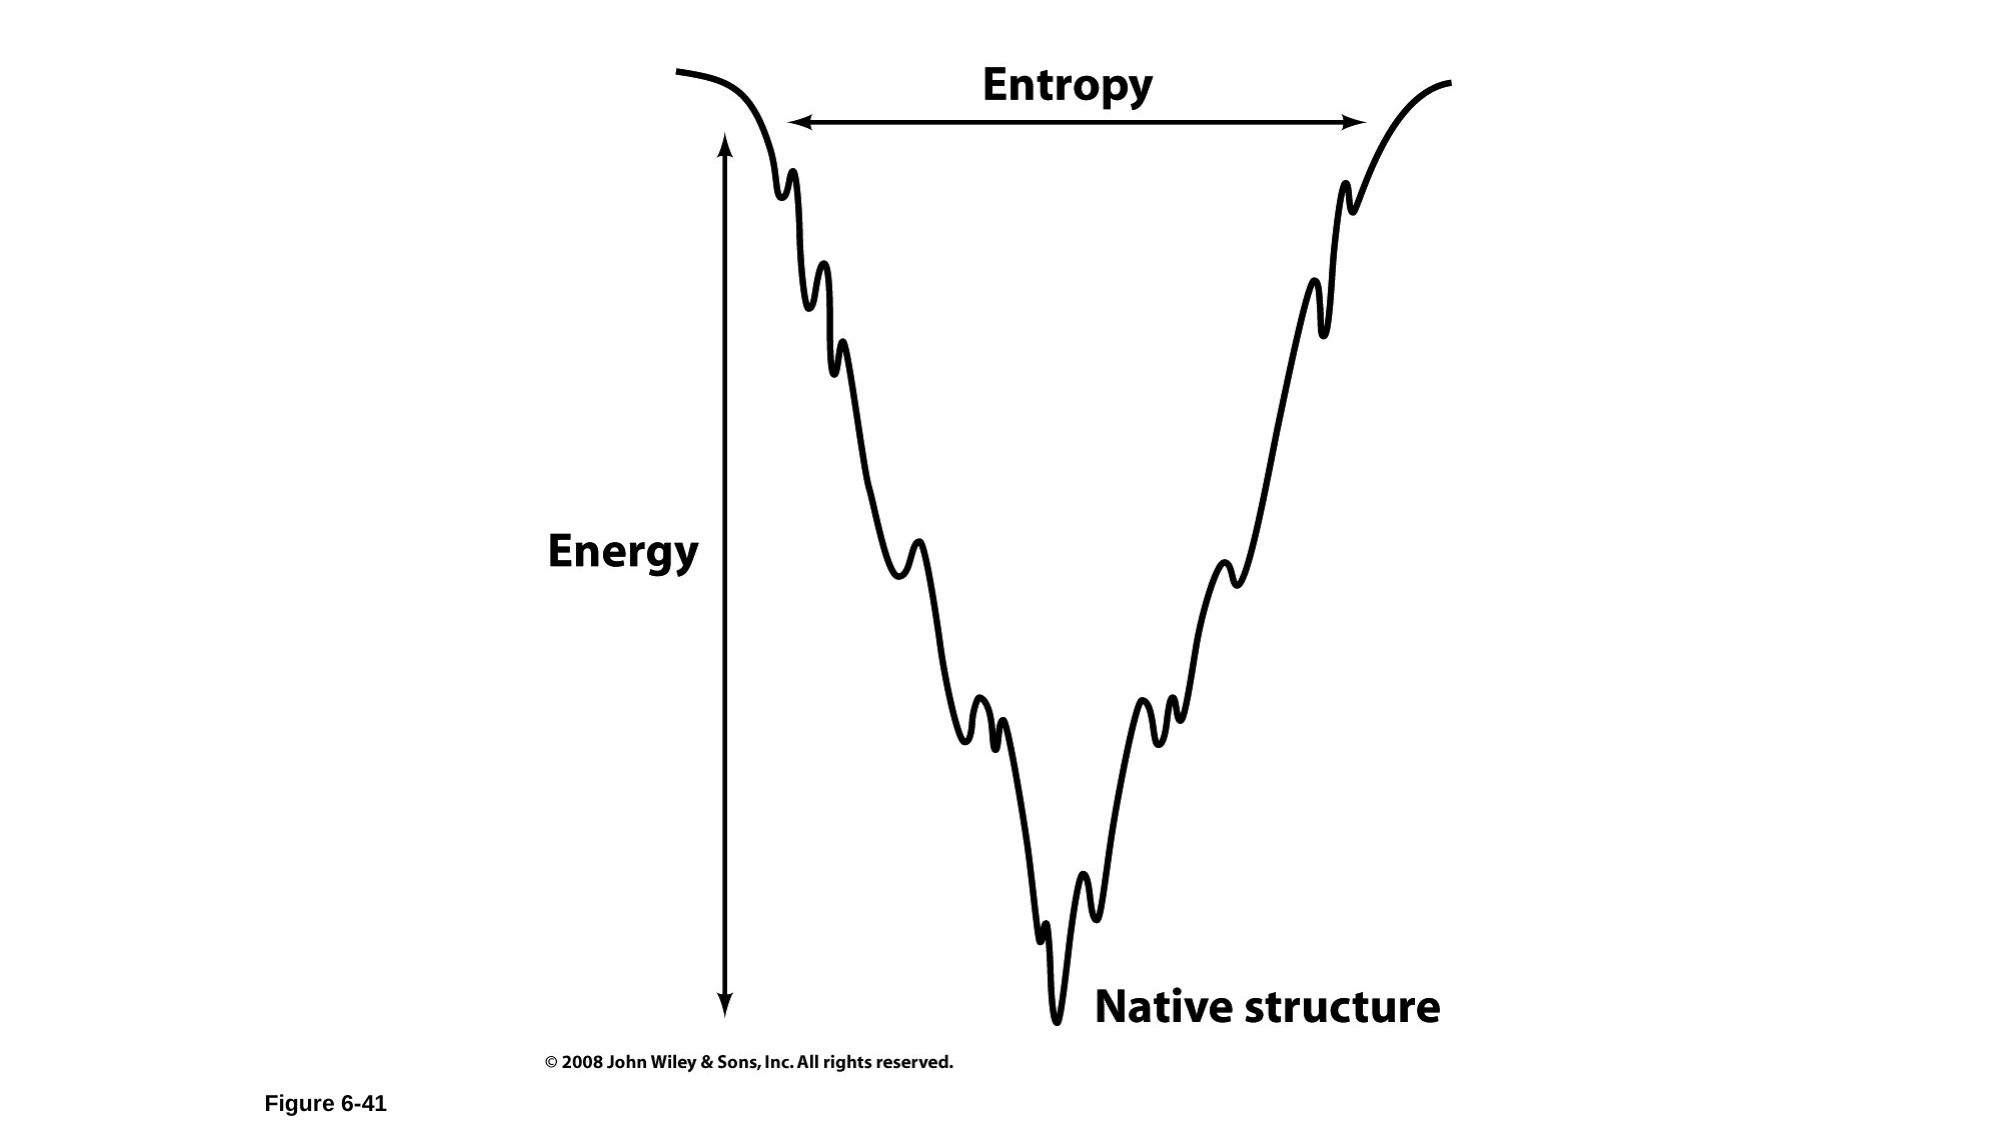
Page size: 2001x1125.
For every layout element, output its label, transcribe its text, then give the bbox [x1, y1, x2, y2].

text_box Figure 6-41 [249, 1081, 1750, 1124]
picture [535, 52, 1466, 1076]
